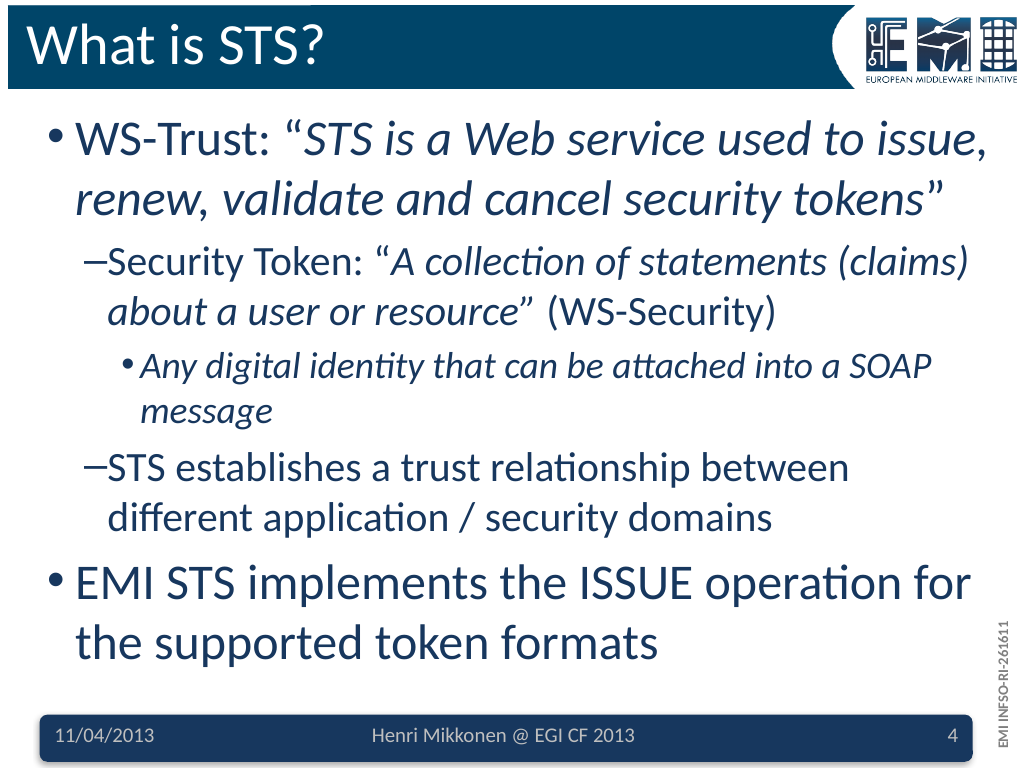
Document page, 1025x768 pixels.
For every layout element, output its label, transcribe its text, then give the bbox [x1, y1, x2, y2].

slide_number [39, 714, 279, 753]
footer Henri Mikkonen @ EGI CF 2013 [341, 714, 666, 753]
slide_number 4 [733, 714, 973, 753]
title What is STS? [11, 5, 855, 77]
picture [866, 17, 1017, 83]
list WS-Trust: “STS is a Web service used to issue, renew, validate and cancel security tokens” Security Token: “A collection of statements (claims) about a user or resource” (WS-Security) Any digital identity that can be attached into a SOAP message STS establishes a trust relationship between different application / security domains EMI STS implements the ISSUE operation for the supported token formats [39, 101, 1009, 699]
picture [846, 77, 855, 87]
